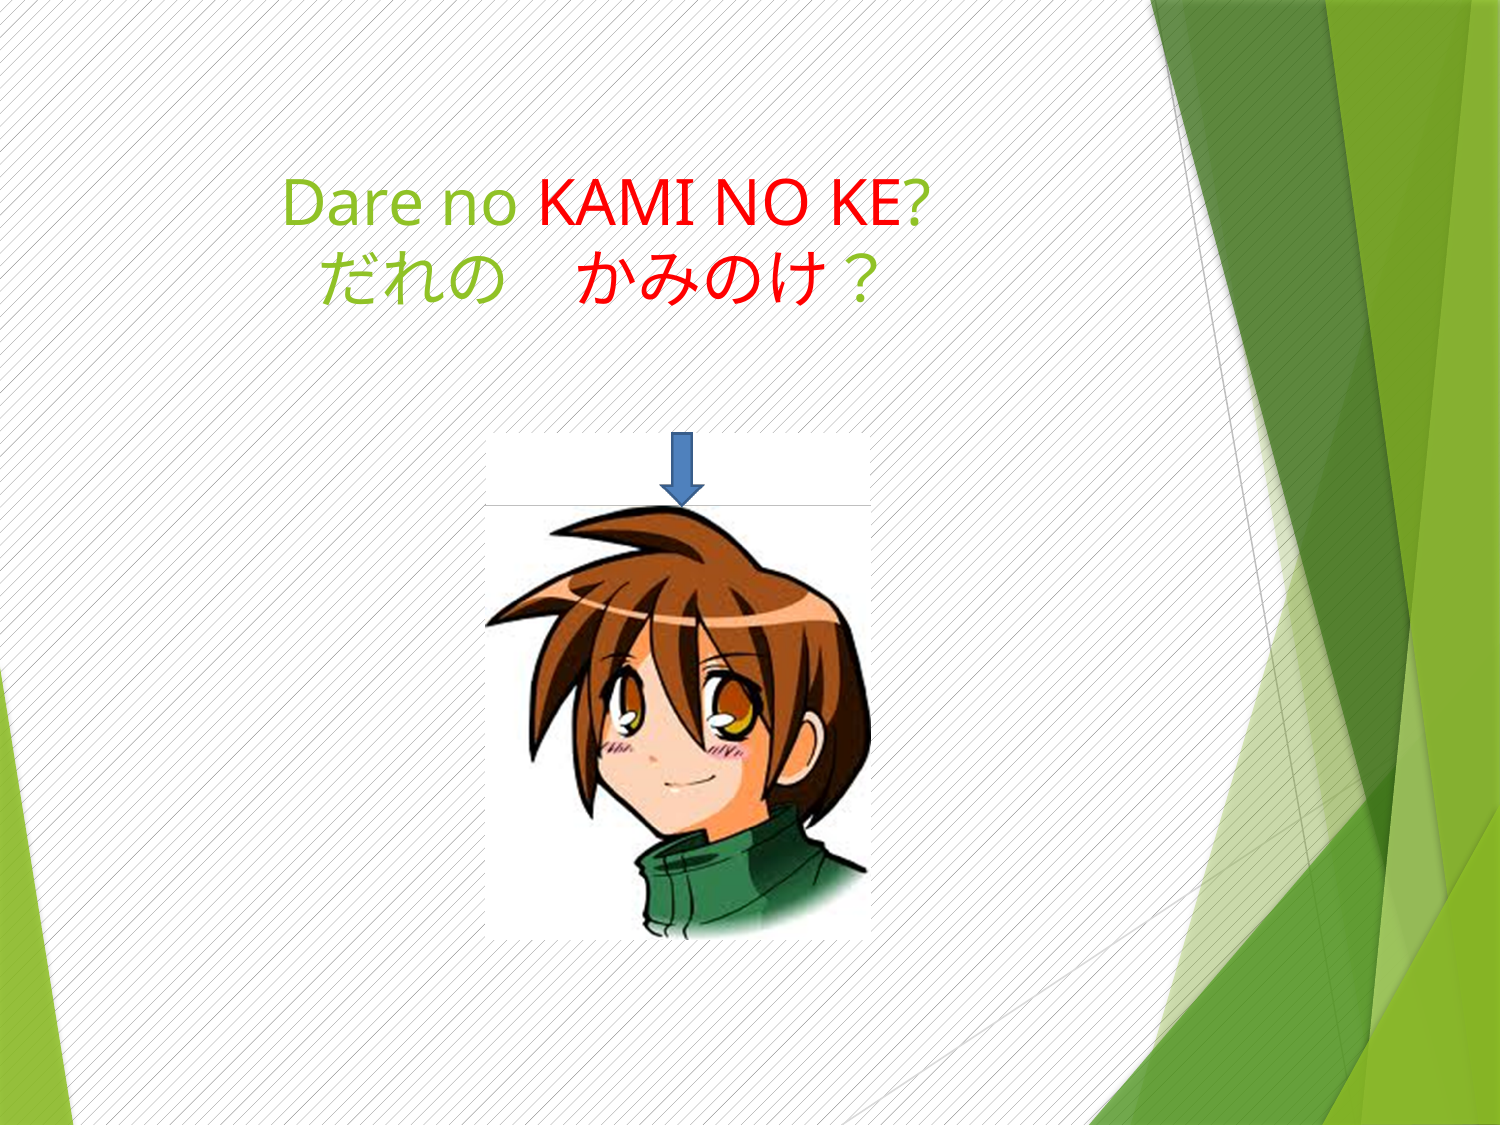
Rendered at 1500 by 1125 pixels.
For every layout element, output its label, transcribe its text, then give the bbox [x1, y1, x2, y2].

picture [485, 432, 871, 940]
title Dare no KAMI NO KE? だれの かみのけ？ [85, 152, 1127, 323]
